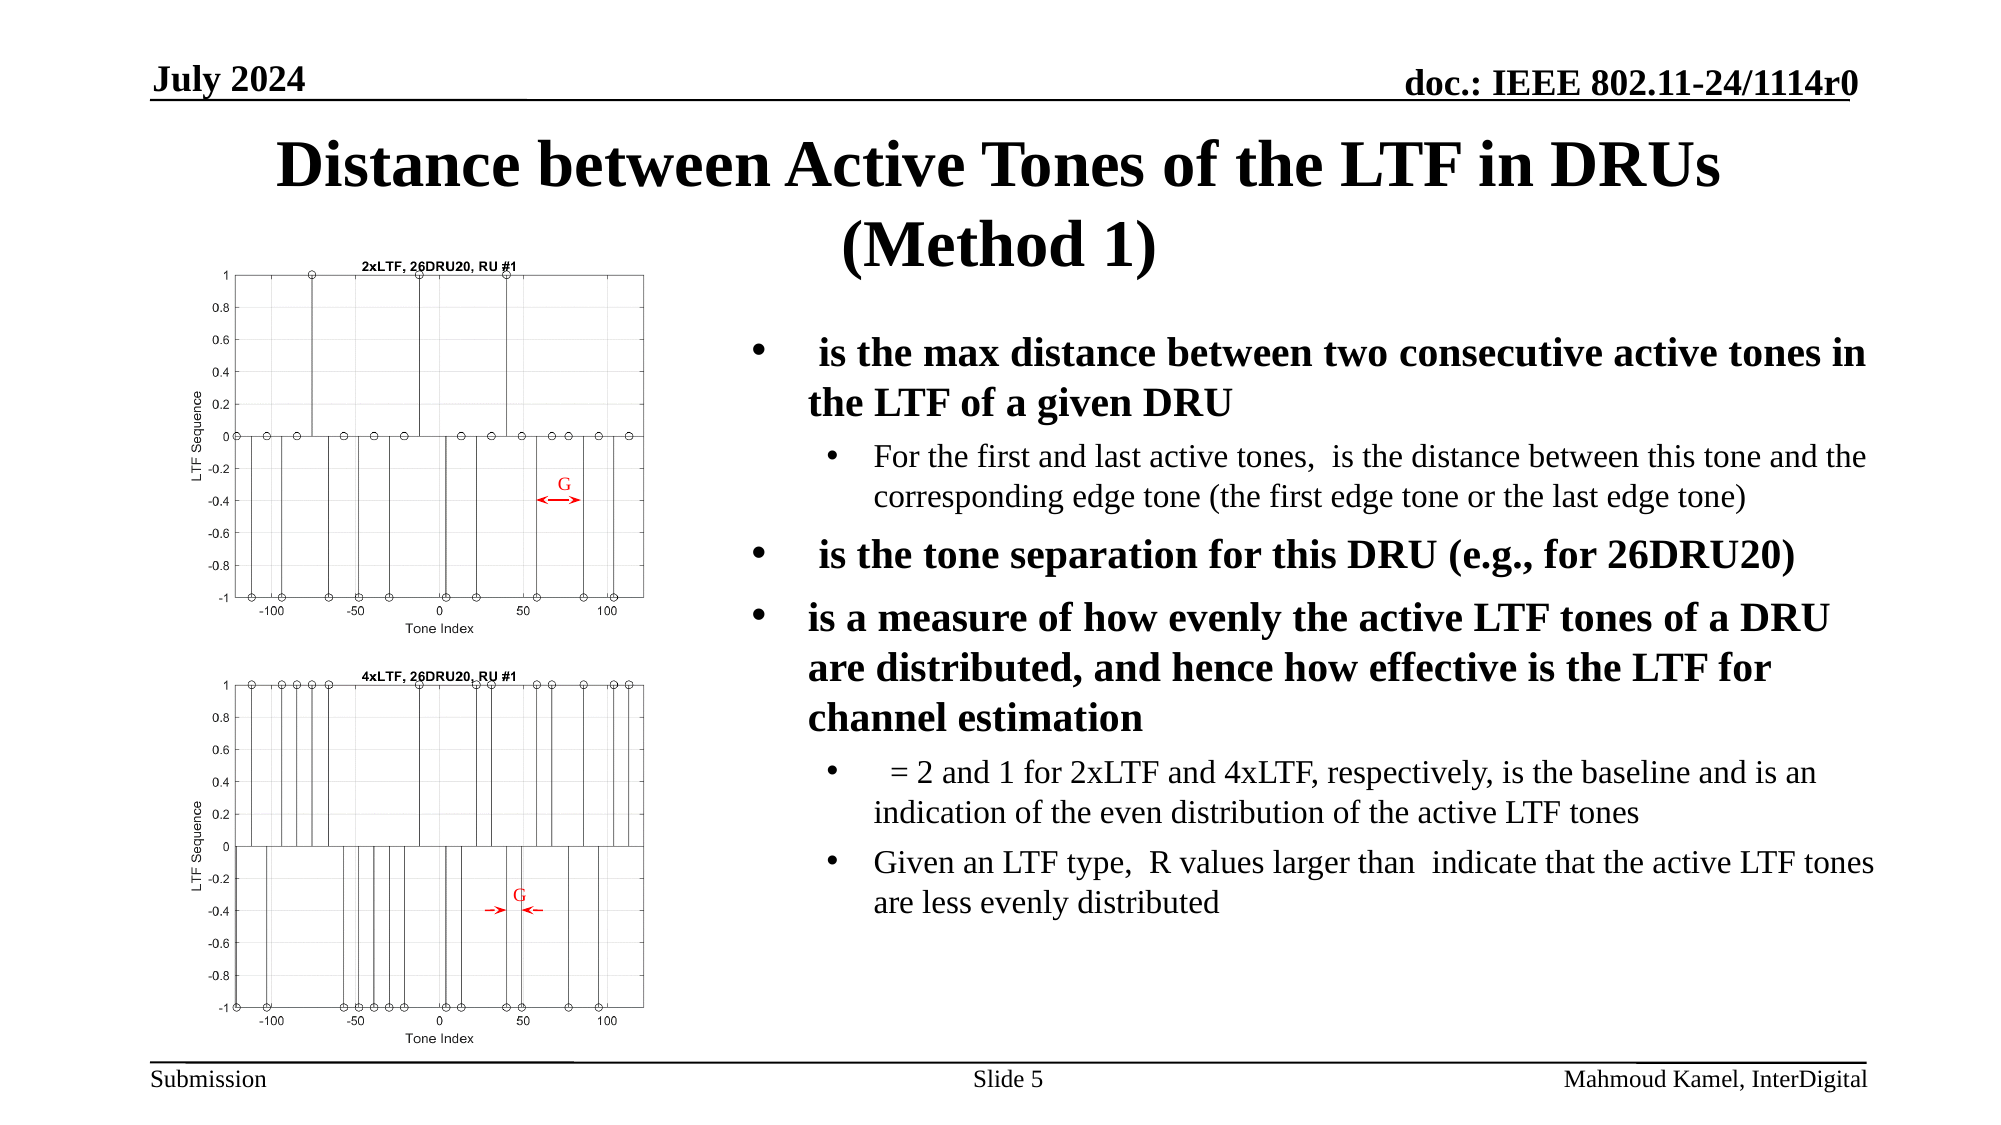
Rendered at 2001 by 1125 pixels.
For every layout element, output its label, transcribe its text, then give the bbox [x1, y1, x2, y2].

slide_number Slide 5 [950, 1061, 1067, 1123]
footer Mahmoud Kamel, InterDigital [1171, 1061, 1869, 1093]
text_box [189, 259, 646, 635]
title Distance between Active Tones of the LTF in DRUs (Method 1) [149, 112, 1850, 288]
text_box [189, 669, 646, 1046]
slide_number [152, 54, 563, 100]
